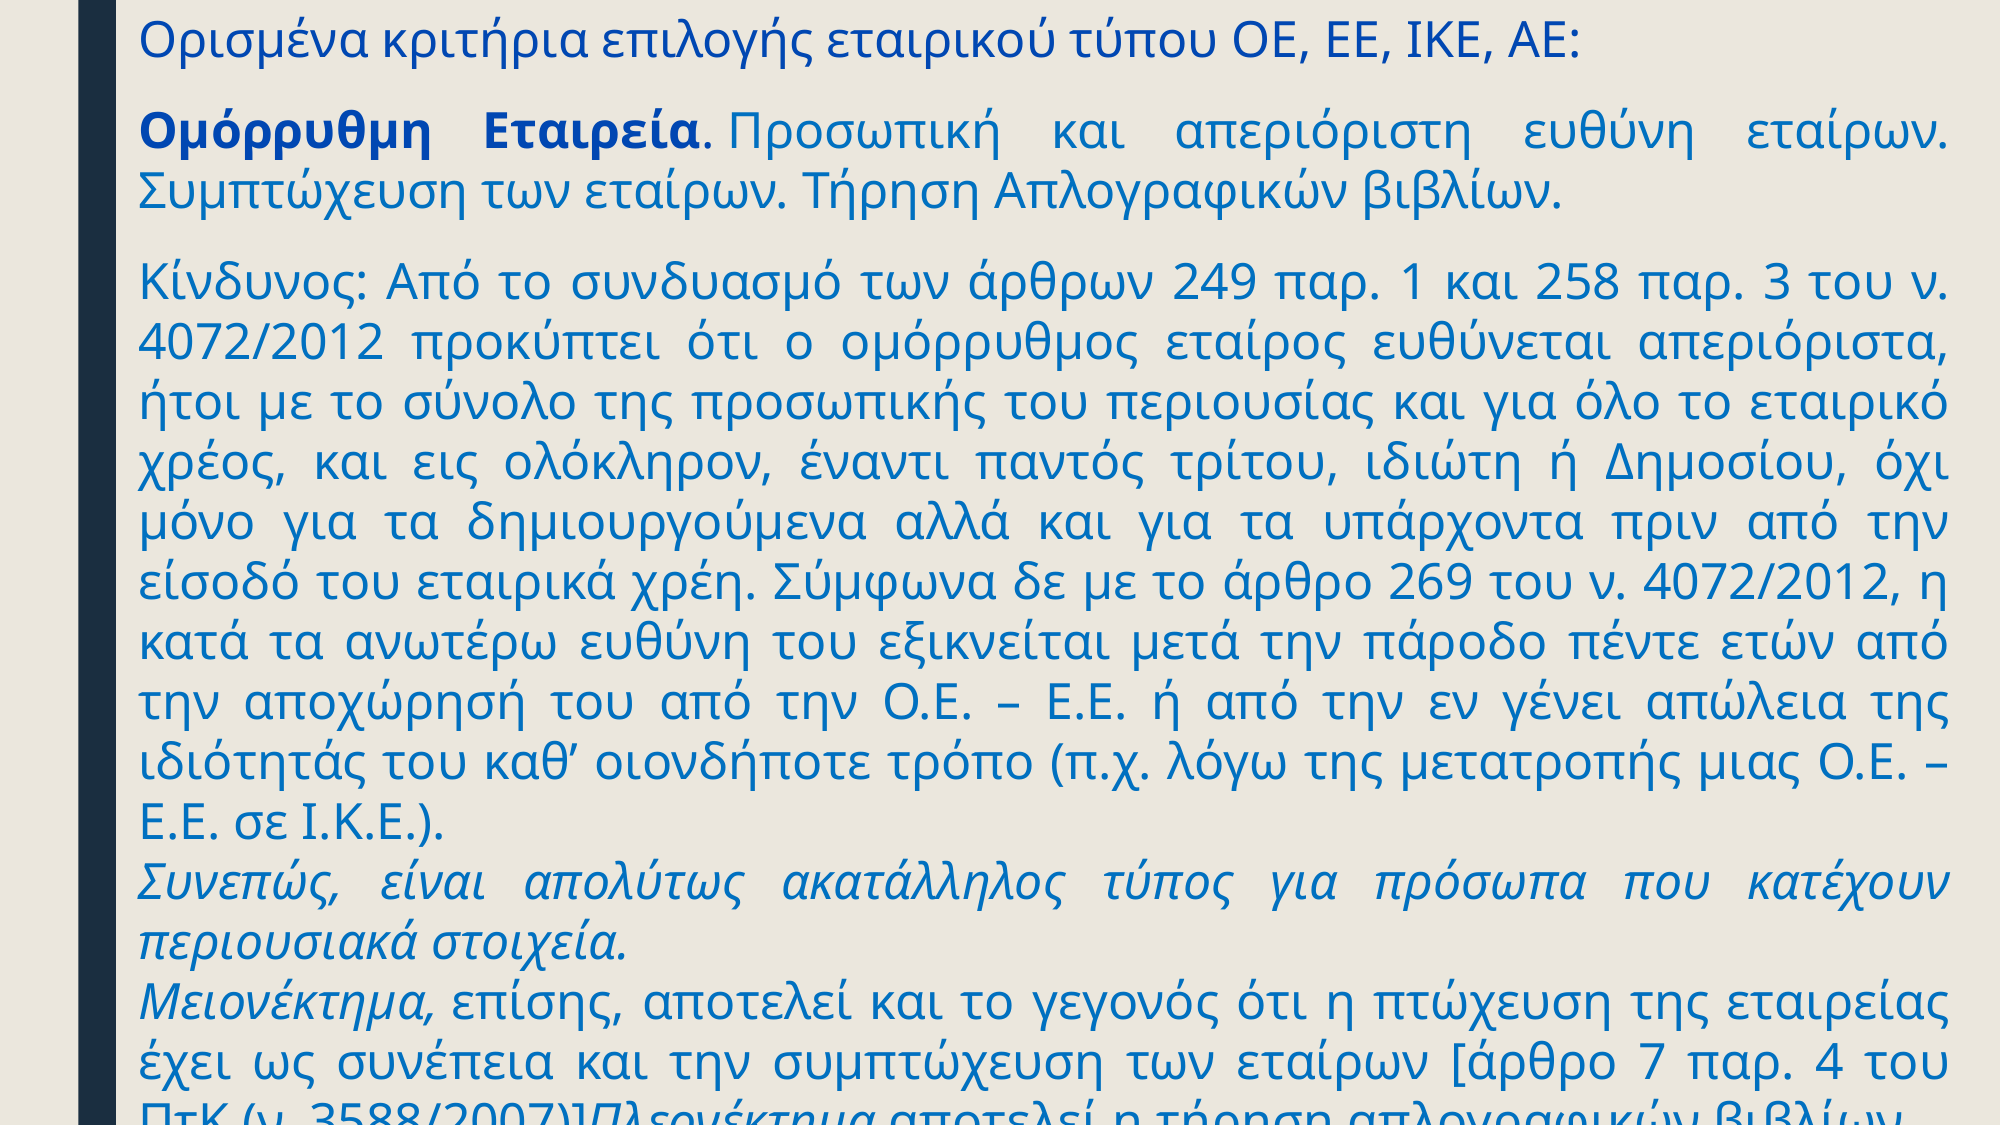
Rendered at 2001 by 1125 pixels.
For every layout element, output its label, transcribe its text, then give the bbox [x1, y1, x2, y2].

text_box Ορισμένα κριτήρια επιλογής εταιρικού τύπου ΟΕ, ΕΕ, ΙΚΕ, ΑΕ: Ομόρρυθμη Εταιρεία. Προσωπική και απεριόριστη ευθύνη εταίρων. Συμπτώχευση των εταίρων. Τήρηση Απλογραφικών βιβλίων. Κίνδυνος: Από το συνδυασμό των άρθρων 249 παρ. 1 και 258 παρ. 3 του ν. 4072/2012 προκύπτει ότι ο ομόρρυθμος εταίρος ευθύνεται απεριόριστα, ήτοι με το σύνολο της προσωπικής του περιουσίας και για όλο το εταιρικό χρέος, και εις ολόκληρον, έναντι παντός τρίτου, ιδιώτη ή Δημοσίου, όχι μόνο για τα δημιουργούμενα αλλά και για τα υπάρχοντα πριν από την είσοδό του εταιρικά χρέη. Σύμφωνα δε με το άρθρο 269 του ν. 4072/2012, η κατά τα ανωτέρω ευθύνη του εξικνείται μετά την πάροδο πέντε ετών από την αποχώρησή του από την Ο.Ε. – Ε.Ε. ή από την εν γένει απώλεια της ιδιότητάς του καθ’ οιονδήποτε τρόπο (π.χ. λόγω της μετατροπής μιας Ο.Ε. – Ε.Ε. σε Ι.Κ.Ε.). Συνεπώς, είναι απολύτως ακατάλληλος τύπος για πρόσωπα που κατέχουν περιουσιακά στοιχεία. Μειονέκτημα, επίσης, αποτελεί και το γεγονός ότι η πτώχευση της εταιρείας έχει ως συνέπεια και την συμπτώχευση των εταίρων [άρθρο 7 παρ. 4 του ΠτΚ (ν. 3588/2007)]Πλεονέκτημα αποτελεί η τήρηση απλογραφικών βιβλίων. [123, 0, 1966, 1125]
